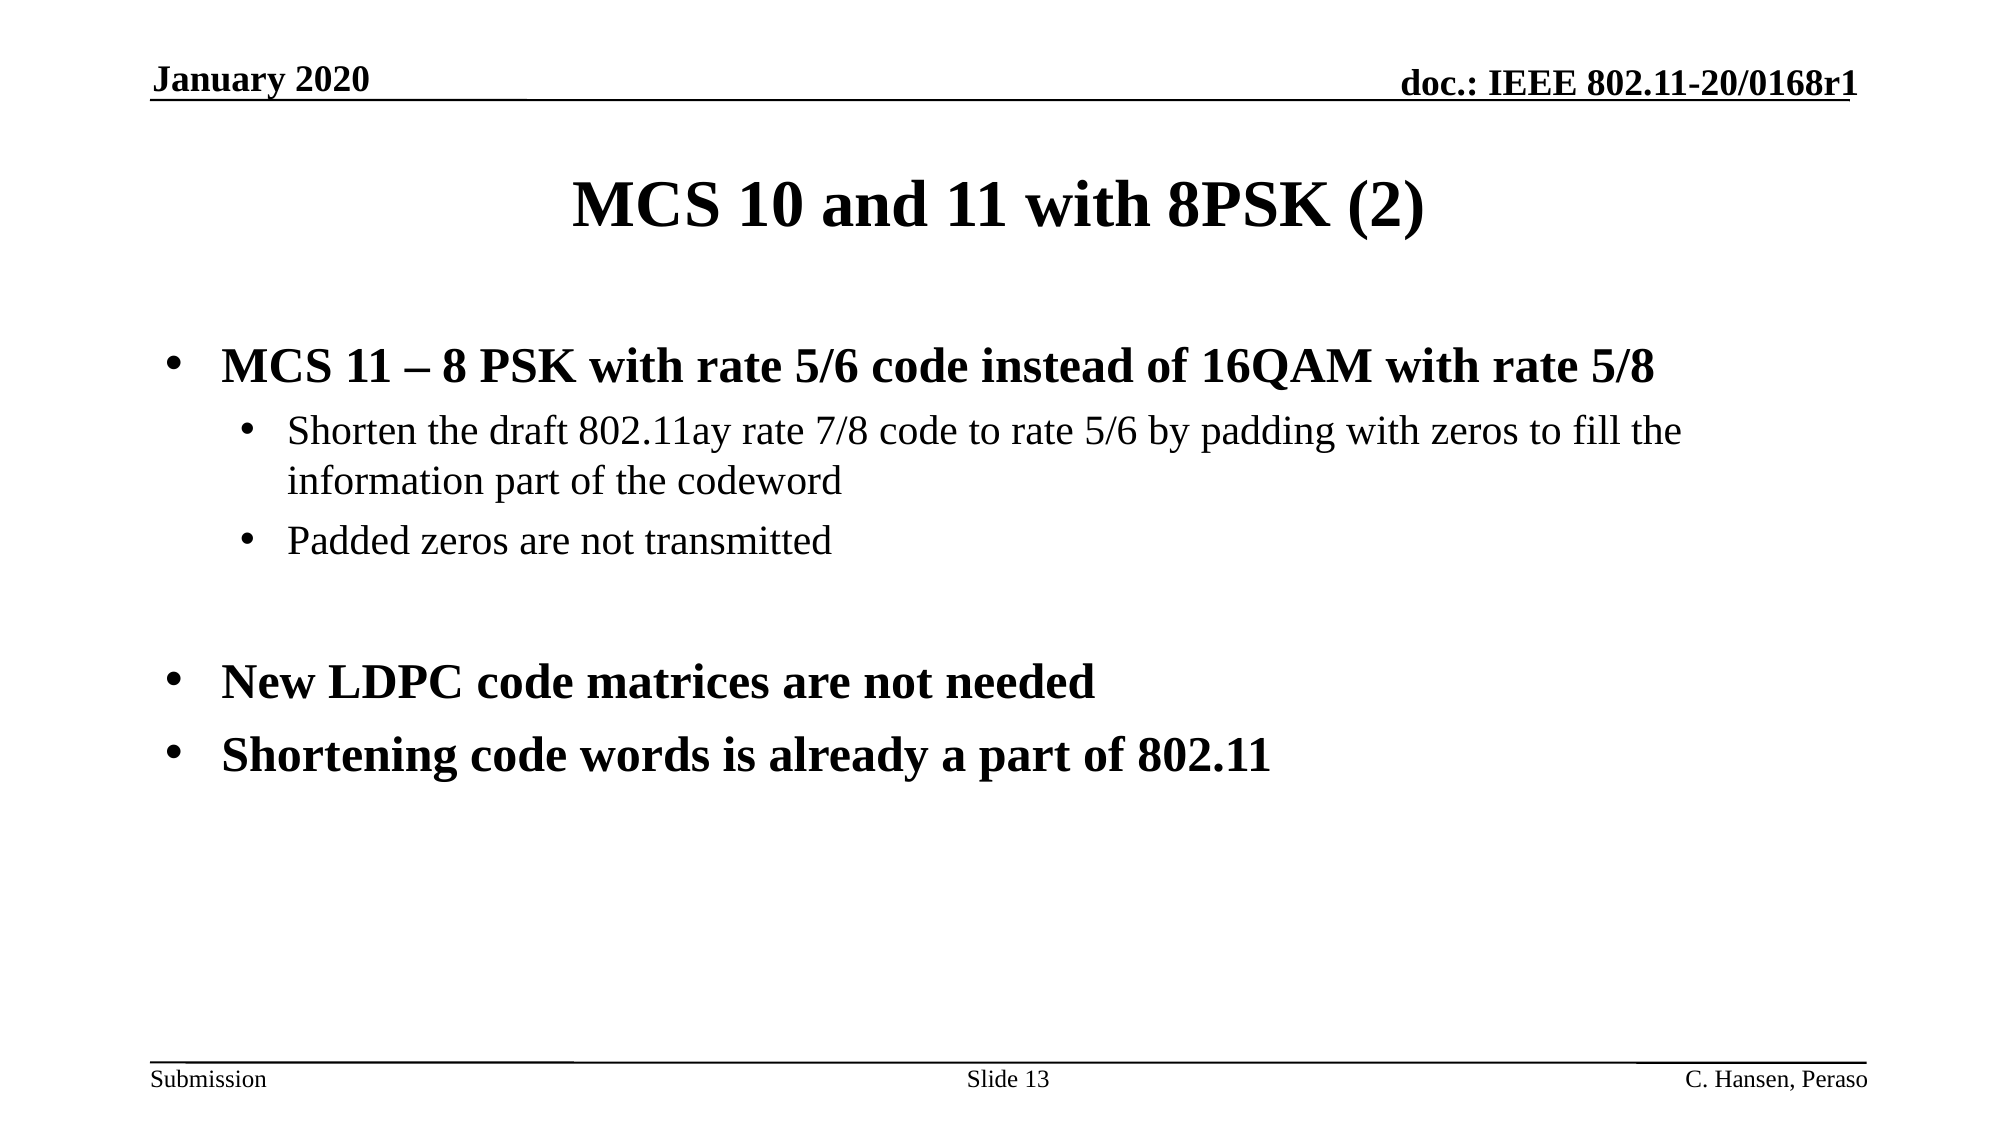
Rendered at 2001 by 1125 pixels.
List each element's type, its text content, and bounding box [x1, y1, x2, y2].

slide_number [152, 54, 563, 100]
slide_number Slide 13 [950, 1061, 1067, 1123]
list MCS 11 – 8 PSK with rate 5/6 code instead of 16QAM with rate 5/8 Shorten the draft 802.11ay rate 7/8 code to rate 5/6 by padding with zeros to fill the information part of the codeword Padded zeros are not transmitted New LDPC code matrices are not needed Shortening code words is already a part of 802.11 [149, 324, 1850, 1000]
title MCS 10 and 11 with 8PSK (2) [149, 112, 1850, 288]
footer C. Hansen, Peraso [1171, 1061, 1869, 1093]
